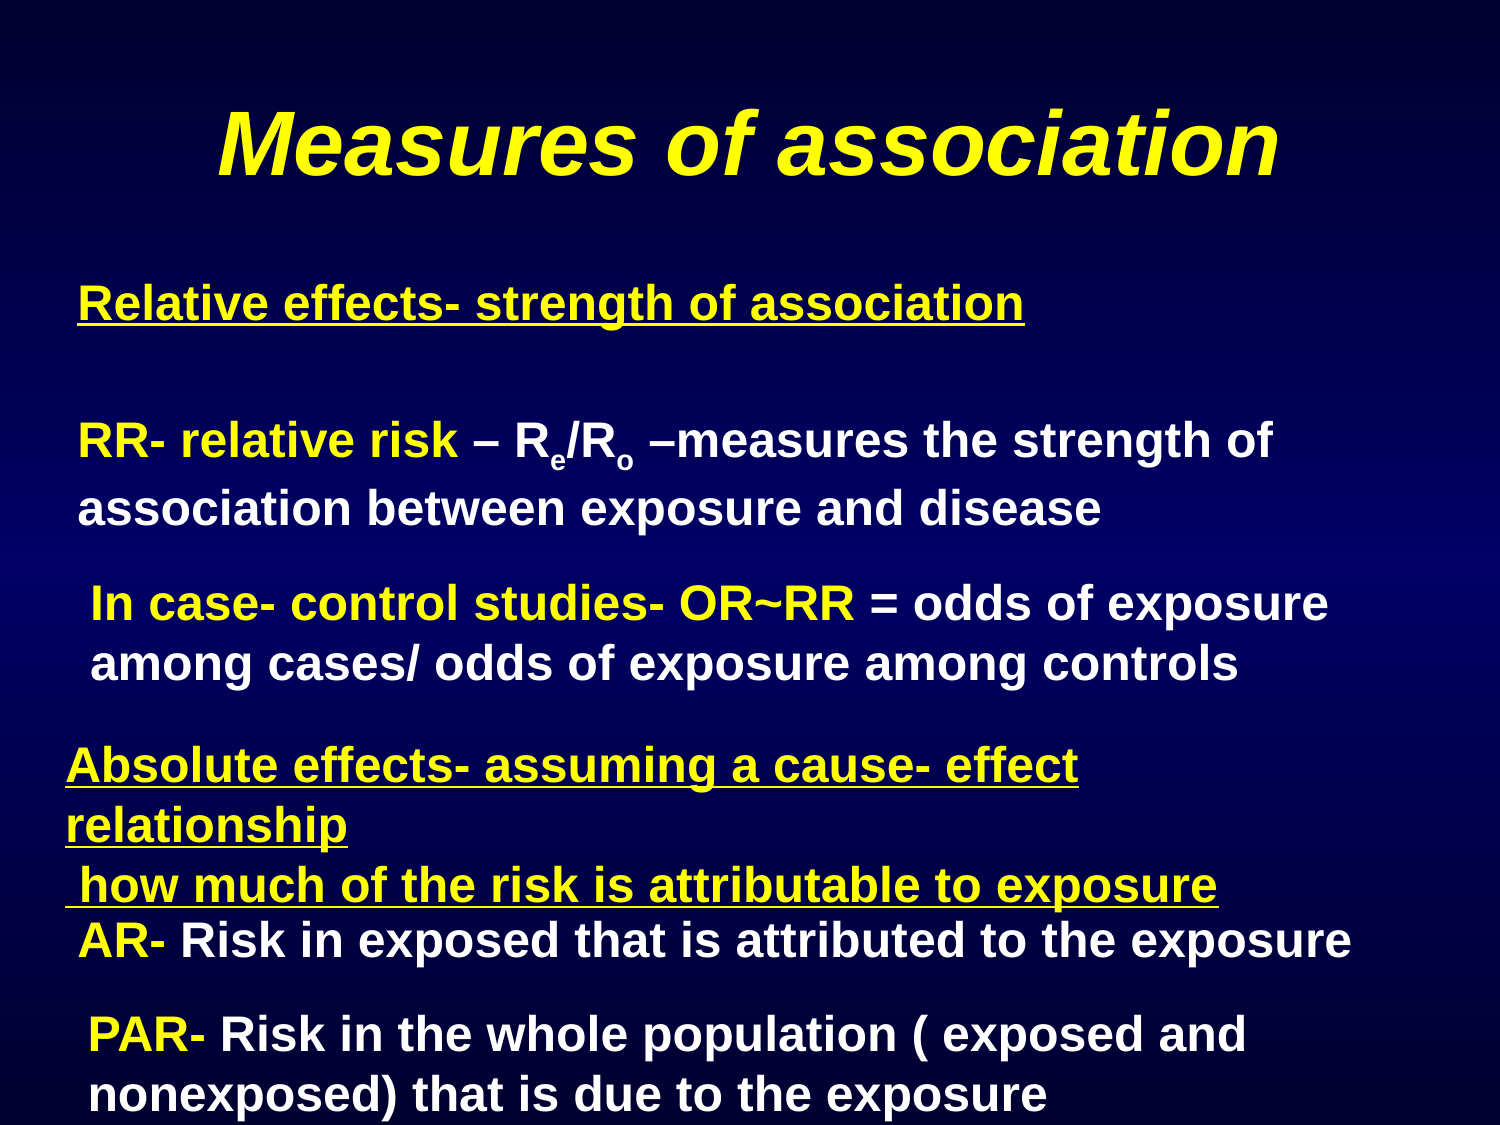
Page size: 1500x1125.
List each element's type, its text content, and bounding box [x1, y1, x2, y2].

text_box Relative effects- strength of association [62, 262, 1138, 338]
text_box PAR- Risk in the whole population ( exposed and nonexposed) that is due to the exposure [72, 993, 1287, 1125]
text_box RR- relative risk – Re/Ro –measures the strength of association between exposure and disease [62, 399, 1388, 544]
text_box Absolute effects- assuming a cause- effect relationship how much of the risk is attributable to exposure [49, 725, 1392, 921]
text_box AR- Risk in exposed that is attributed to the exposure [62, 899, 1450, 975]
title Measures of association [75, 45, 1425, 233]
text_box In case- control studies- OR~RR = odds of exposure among cases/ odds of exposure among controls [75, 562, 1450, 698]
